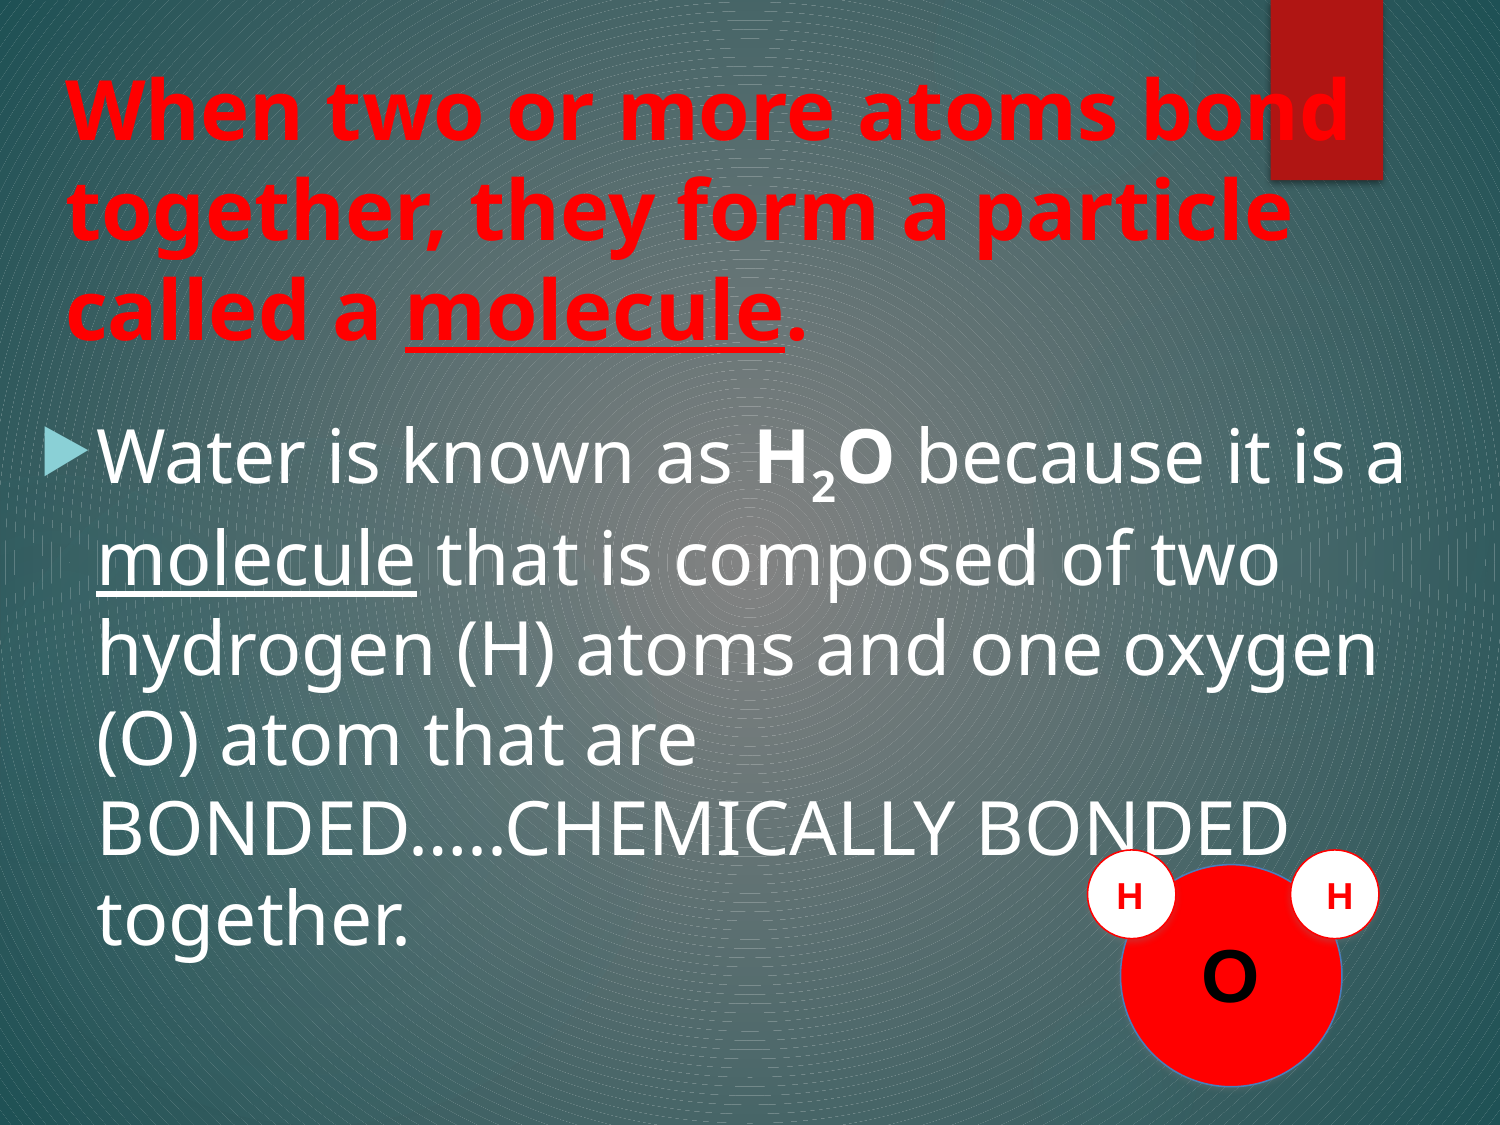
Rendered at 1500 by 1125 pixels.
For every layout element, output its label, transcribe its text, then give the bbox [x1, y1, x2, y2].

title When two or more atoms bond together, they form a particle called a molecule. [50, 50, 1400, 400]
list Water is known as H2O because it is a molecule that is composed of two hydrogen (H) atoms and one oxygen (O) atom that are BONDED…..CHEMICALLY BONDED together. [24, 400, 1475, 1125]
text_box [1087, 849, 1401, 1087]
